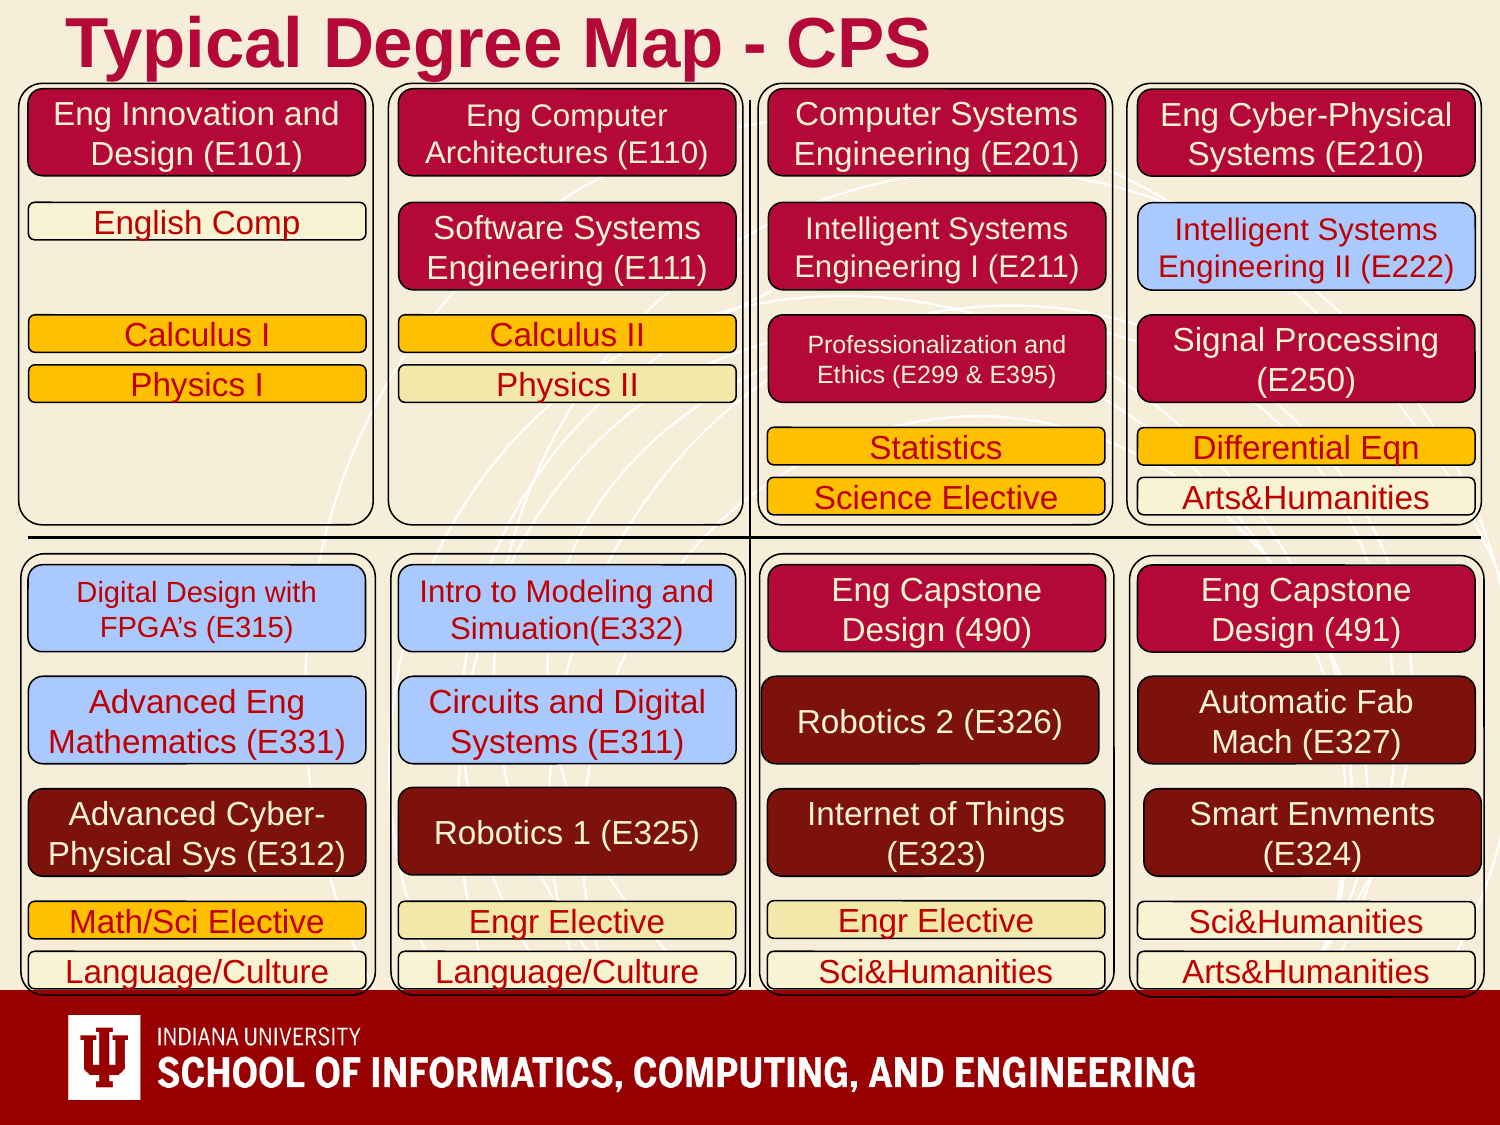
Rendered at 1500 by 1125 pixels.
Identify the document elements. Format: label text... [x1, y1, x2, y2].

text_box [1126, 83, 1482, 525]
text_box [18, 83, 374, 525]
text_box [388, 83, 743, 525]
title Typical Degree Map - CPS [50, 1, 1426, 78]
text_box [20, 553, 376, 996]
text_box [759, 553, 1115, 996]
text_box [1129, 555, 1485, 998]
text_box [758, 83, 1113, 525]
text_box [390, 553, 745, 996]
picture [0, 0, 1500, 1125]
